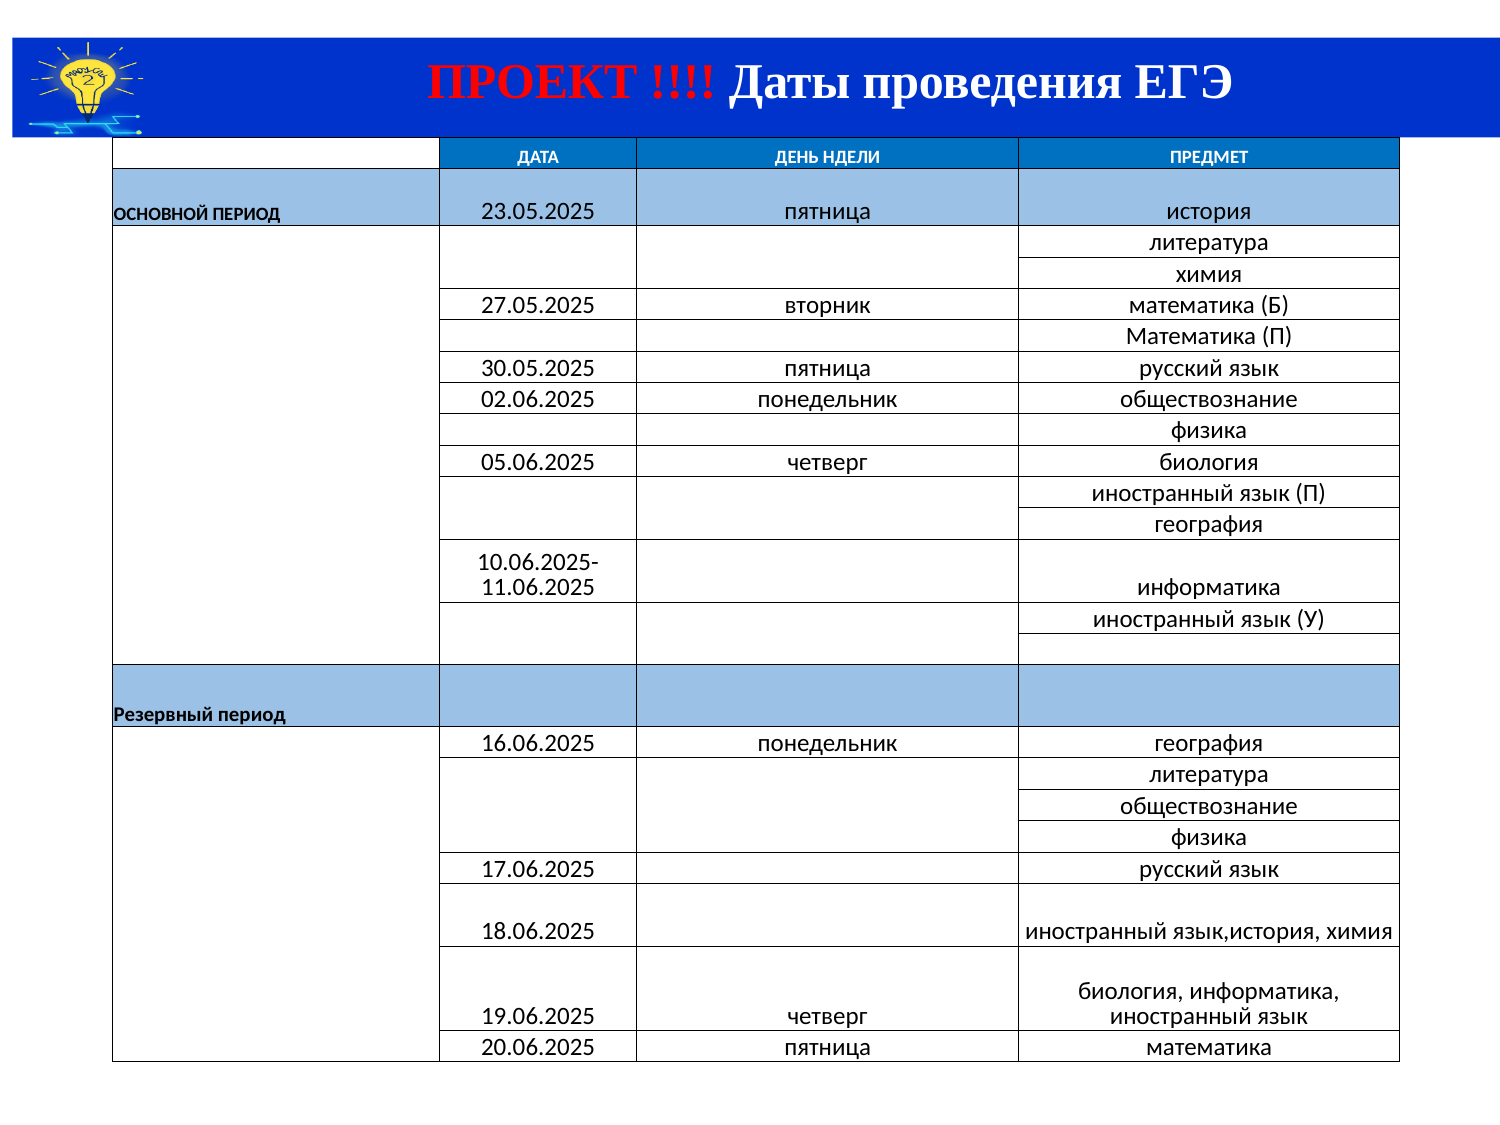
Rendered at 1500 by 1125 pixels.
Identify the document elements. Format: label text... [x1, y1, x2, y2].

table_cell четверг [637, 446, 1018, 476]
table_cell Резервный период [113, 665, 439, 726]
table_cell 10.06.2025-11.06.2025 [440, 540, 636, 602]
table_cell [637, 603, 1018, 664]
table_cell 18.06.2025 [440, 884, 636, 946]
table_cell [113, 727, 439, 1061]
table_cell понедельник [637, 727, 1018, 757]
table_cell [440, 665, 636, 726]
table_cell [637, 884, 1018, 946]
table_cell вторник [637, 289, 1018, 319]
table_cell [440, 603, 636, 664]
table_cell биология [1019, 446, 1399, 476]
table_cell [637, 477, 1018, 539]
table_cell [440, 320, 636, 351]
table_cell иностранный язык (У) [1019, 603, 1399, 633]
table_cell иностранный язык,история, химия [1019, 884, 1399, 946]
table_cell пятница [637, 1031, 1018, 1061]
table_cell Математика (П) [1019, 320, 1399, 351]
table_cell 30.05.2025 [440, 352, 636, 382]
table_header ДЕНЬ НДЕЛИ [637, 146, 1018, 168]
table_cell [637, 320, 1018, 351]
table_cell математика [1019, 1031, 1399, 1061]
table_cell русский язык [1019, 853, 1399, 883]
table_cell [440, 226, 636, 288]
table_cell русский язык [1019, 352, 1399, 382]
table_cell обществознание [1019, 790, 1399, 820]
table_cell физика [1019, 821, 1399, 852]
table_cell литература [1019, 226, 1399, 257]
table_cell 17.06.2025 [440, 853, 636, 883]
table_cell [440, 758, 636, 852]
table_cell [1019, 634, 1399, 664]
table_cell математика (Б) [1019, 289, 1399, 319]
table_cell четверг [637, 947, 1018, 1030]
table_cell [637, 758, 1018, 852]
table_cell [440, 414, 636, 445]
table_cell информатика [1019, 540, 1399, 602]
table_cell иностранный язык (П) [1019, 477, 1399, 507]
table_cell 23.05.2025 [440, 169, 636, 225]
table_cell [440, 477, 636, 539]
table_cell 16.06.2025 [440, 727, 636, 757]
table_cell ОСНОВНОЙ ПЕРИОД [113, 169, 439, 225]
table_cell история [1019, 169, 1399, 225]
table_header [113, 146, 439, 168]
table_cell понедельник [637, 383, 1018, 413]
table_cell [637, 226, 1018, 288]
table_header ПРЕДМЕТ [1019, 146, 1399, 168]
table_cell [637, 414, 1018, 445]
table_header ДАТА [440, 146, 636, 168]
table_cell [637, 540, 1018, 602]
table_cell физика [1019, 414, 1399, 445]
table_cell 27.05.2025 [440, 289, 636, 319]
table_cell пятница [637, 169, 1018, 225]
table_cell литература [1019, 758, 1399, 789]
table_cell 19.06.2025 [440, 947, 636, 1030]
table_cell обществознание [1019, 383, 1399, 413]
table_cell география [1019, 727, 1399, 757]
table_cell [113, 226, 439, 664]
table_cell [637, 853, 1018, 883]
table_cell 02.06.2025 [440, 383, 636, 413]
table_cell пятница [637, 352, 1018, 382]
table_cell [1019, 665, 1399, 726]
table_cell биология, информатика, иностранный язык [1019, 947, 1399, 1030]
table_cell [637, 665, 1018, 726]
table_cell география [1019, 508, 1399, 539]
table_cell 05.06.2025 [440, 446, 636, 476]
table_cell химия [1019, 258, 1399, 288]
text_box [12, 37, 1500, 138]
table_cell 20.06.2025 [440, 1031, 636, 1061]
